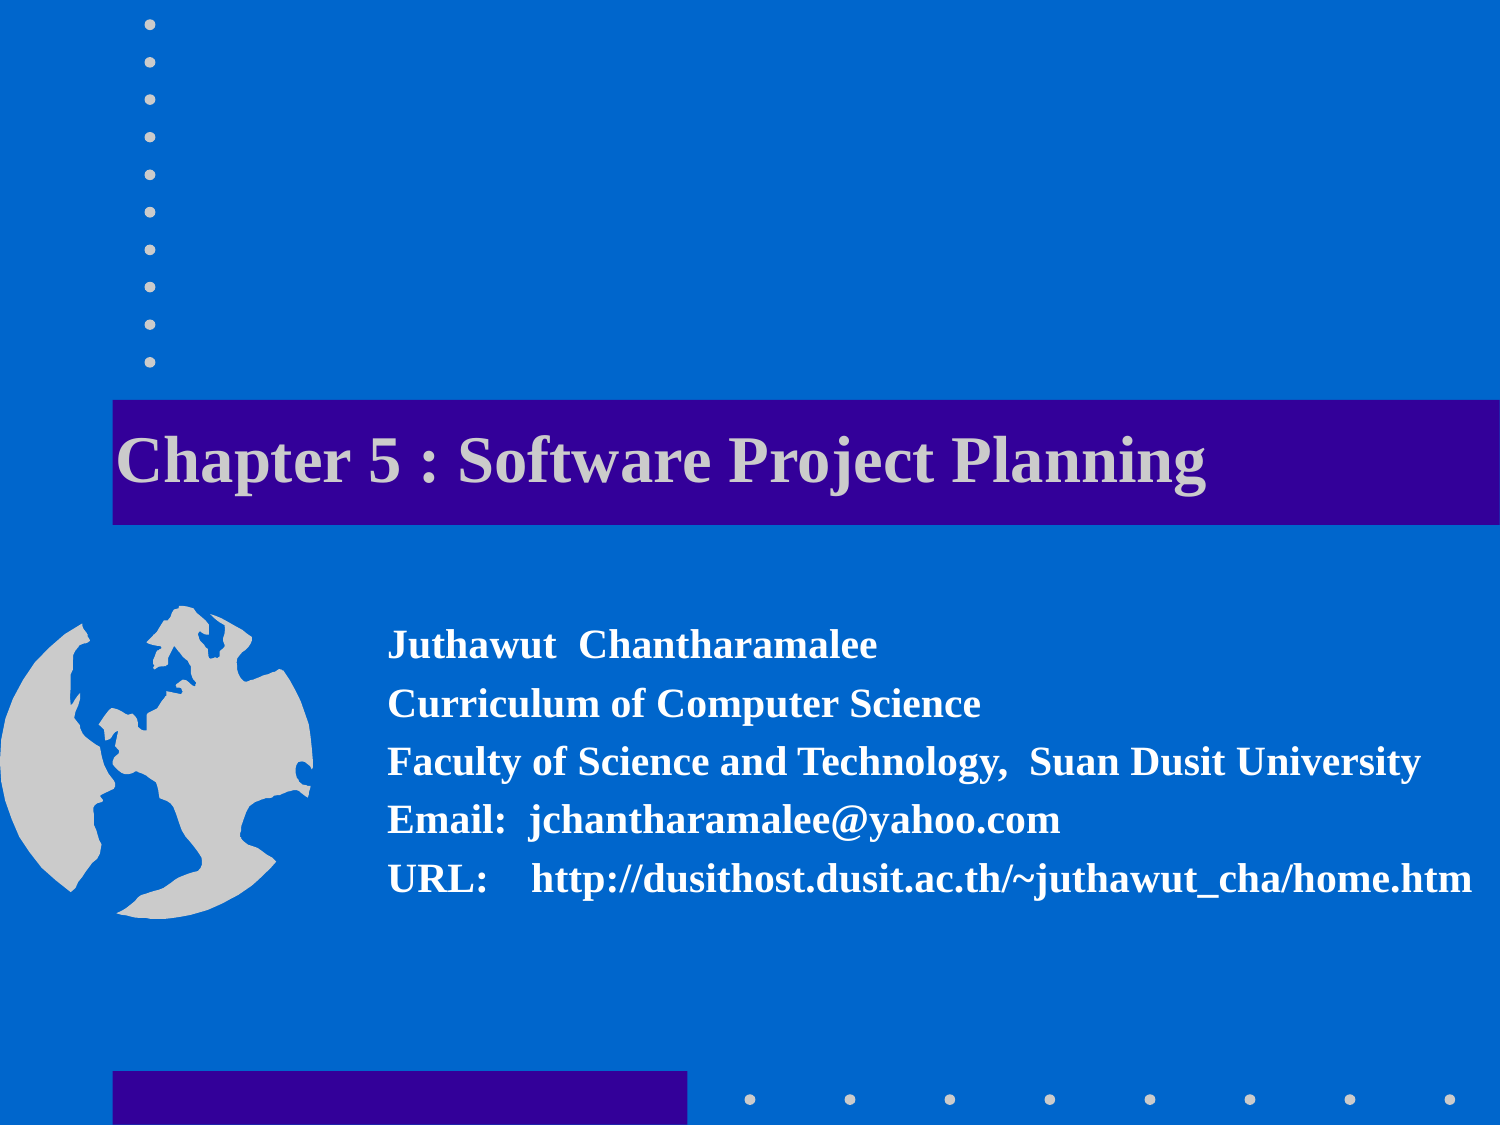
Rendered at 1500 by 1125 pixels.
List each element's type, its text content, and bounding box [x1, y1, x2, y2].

subtitle Juthawut Chantharamalee Curriculum of Computer Science Faculty of Science and Technology, Suan Dusit University Email: jchantharamalee@yahoo.com URL: http://dusithost.dusit.ac.th/~juthawut_cha/home.htm [371, 609, 1500, 998]
title Chapter 5 : Software Project Planning [100, 362, 1500, 550]
